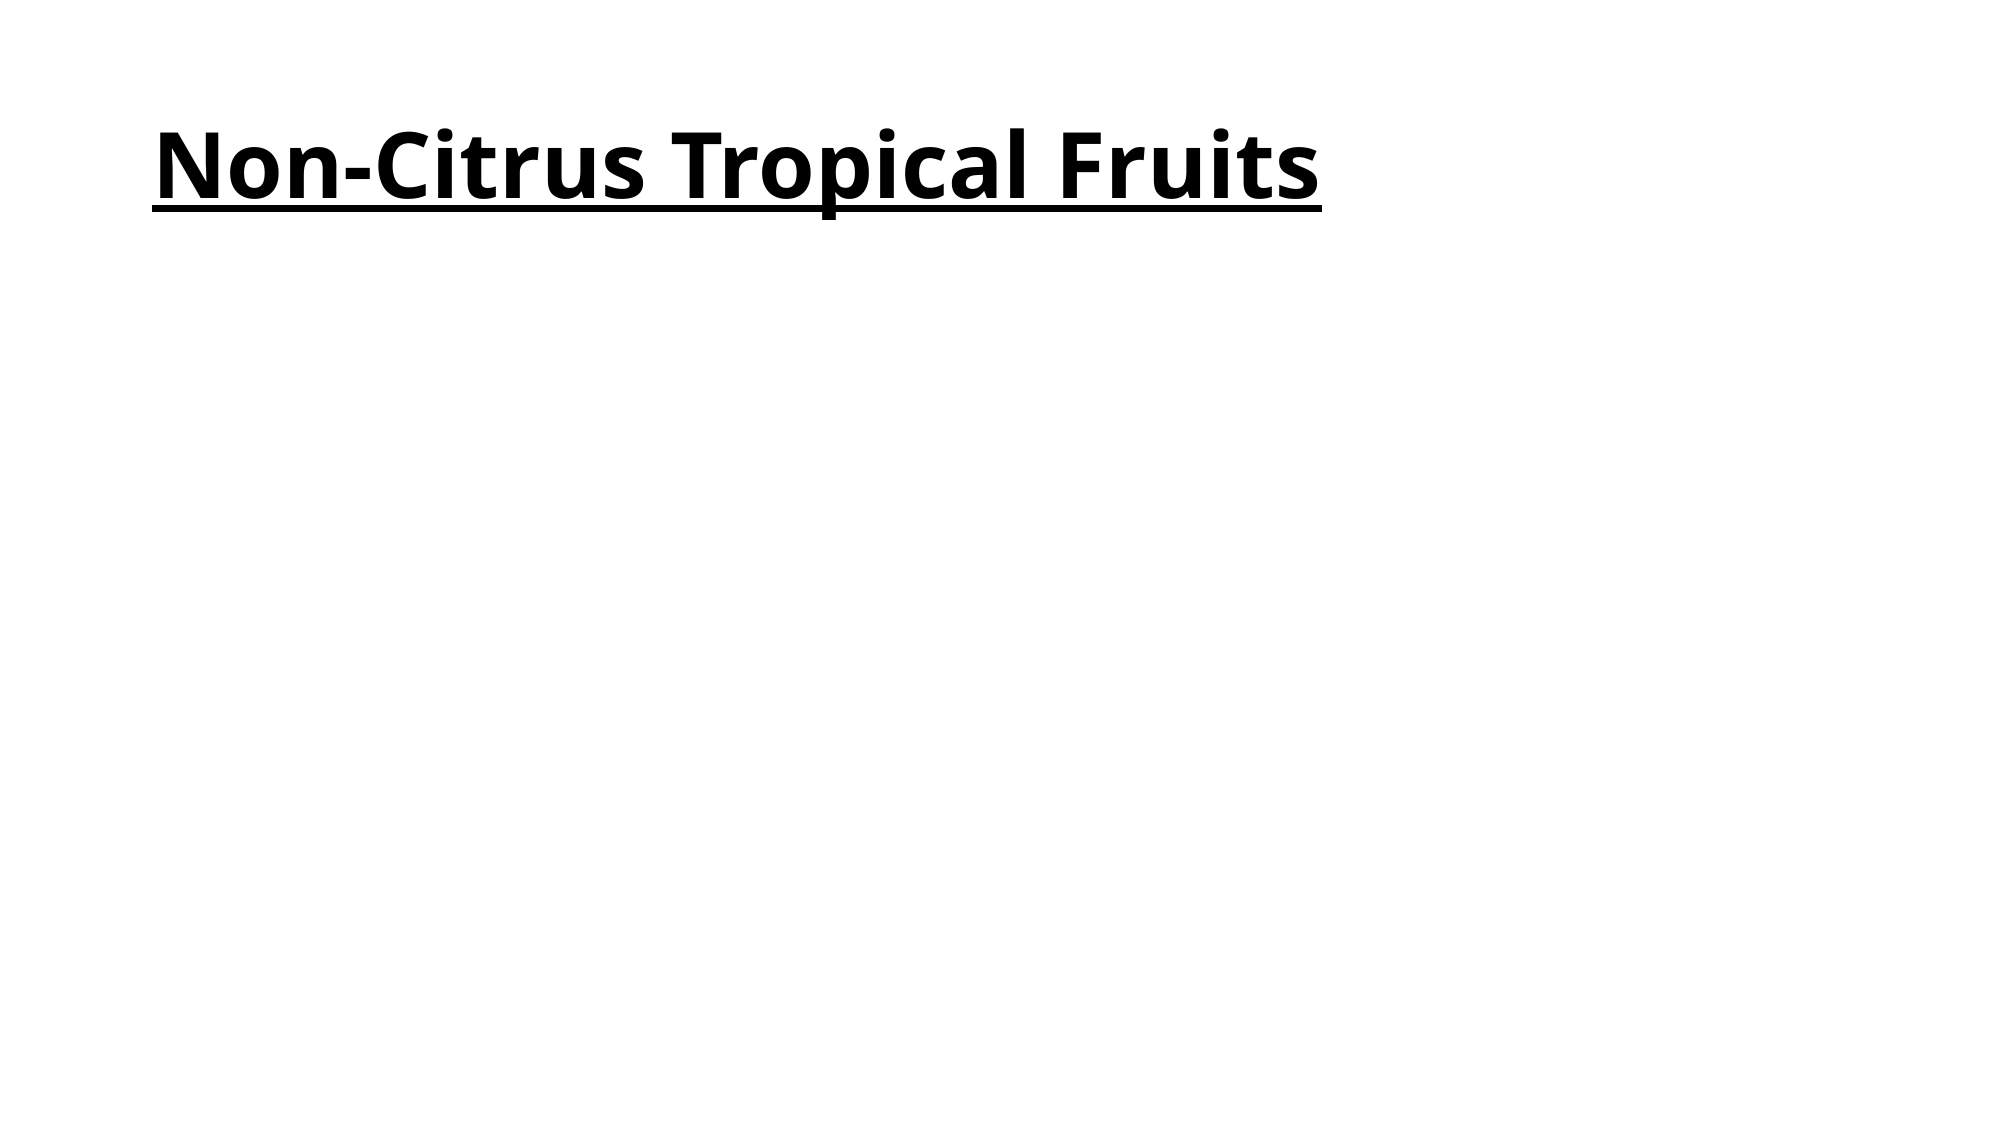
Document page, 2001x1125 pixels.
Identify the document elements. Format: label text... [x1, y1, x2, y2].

title Non-Citrus Tropical Fruits [137, 59, 1863, 278]
